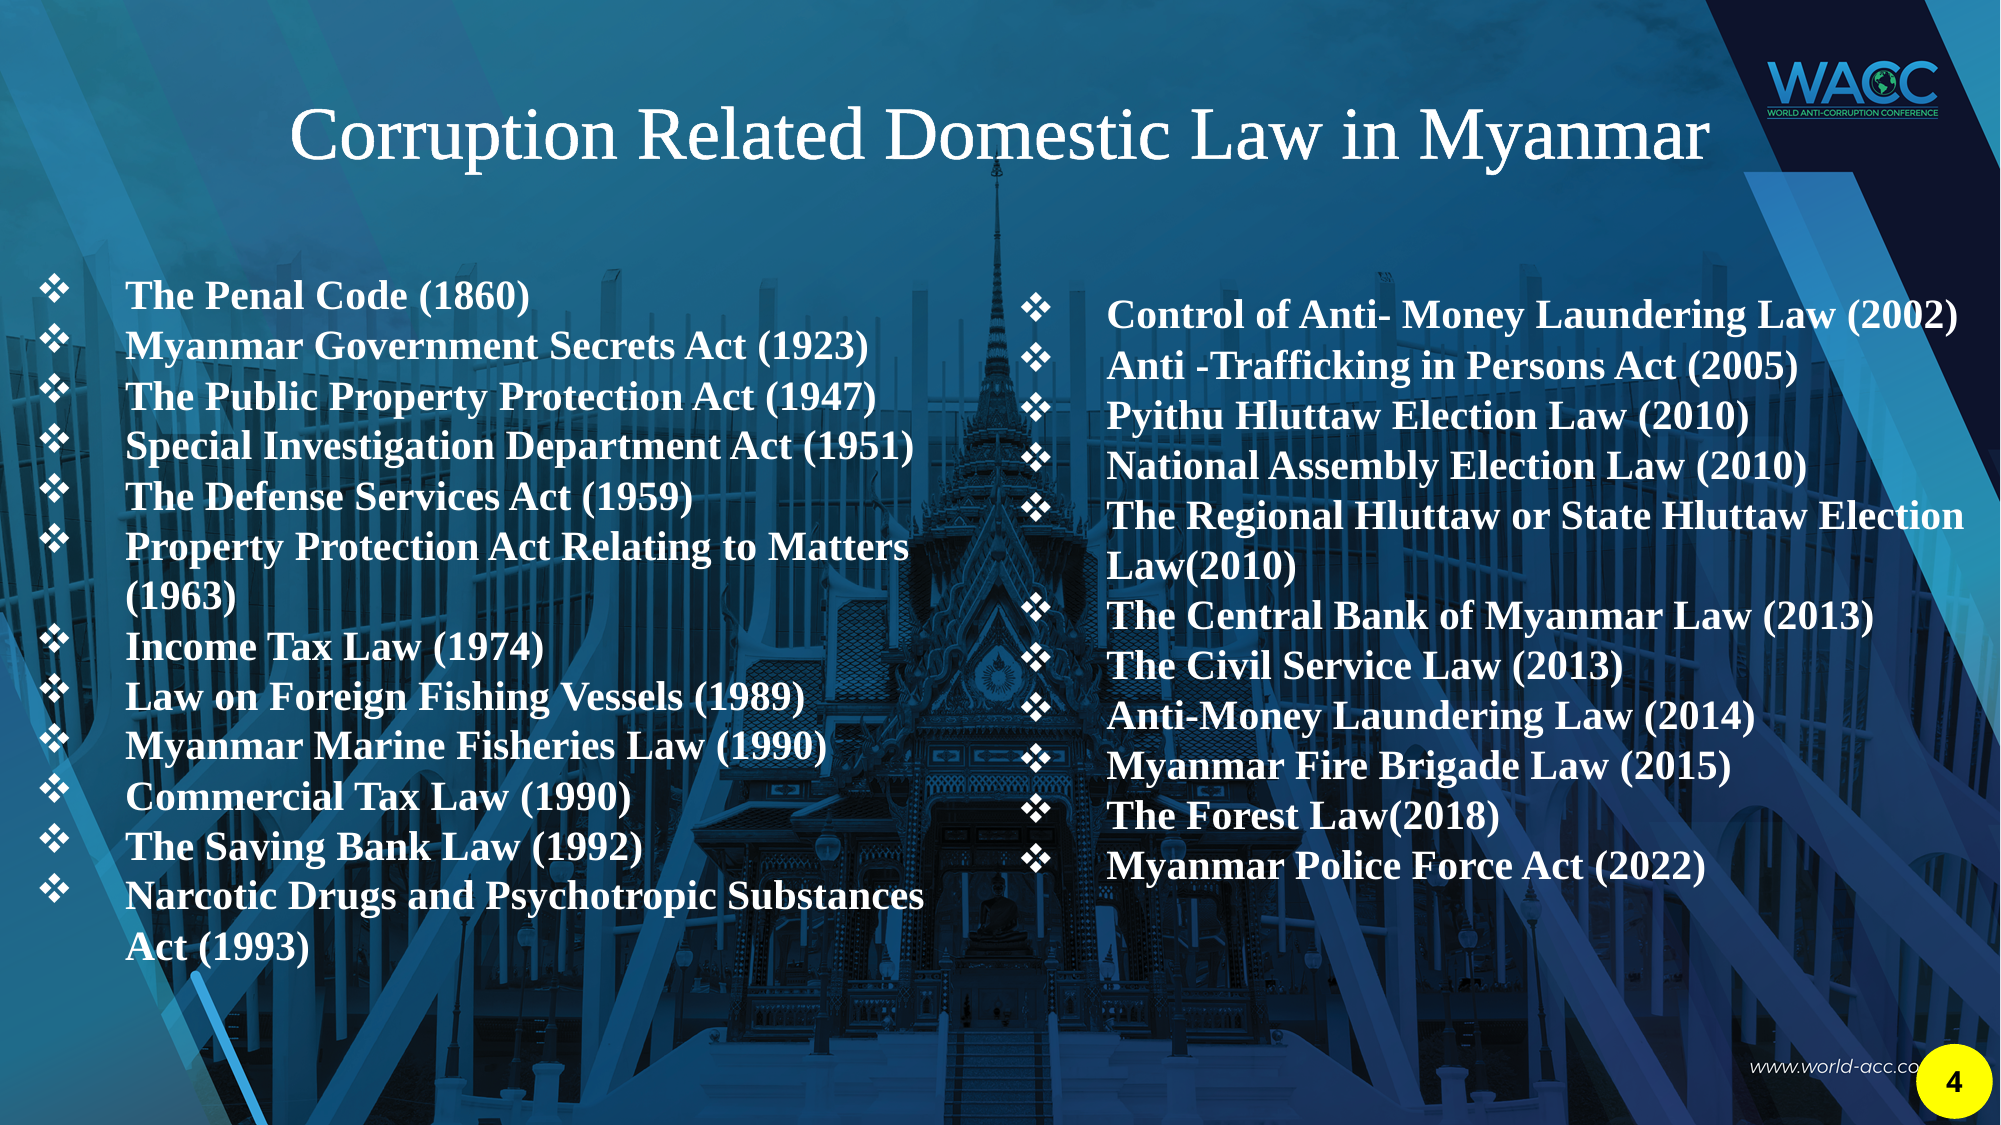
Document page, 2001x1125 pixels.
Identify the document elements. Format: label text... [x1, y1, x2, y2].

title Corruption Related Domestic Law in Myanmar [0, 76, 2000, 193]
text_box Control of Anti- Money Laundering Law (2002) Anti -Trafficking in Persons Act (2005) Pyithu Hluttaw Election Law (2010) National Assembly Election Law (2010) The Regional Hluttaw or State Hluttaw Election Law(2010) The Central Bank of Myanmar Law (2013) The Civil Service Law (2013) Anti-Money Laundering Law (2014) Myanmar Fire Brigade Law (2015) The Forest Law(2018) Myanmar Police Force Act (2022) [1002, 279, 1982, 996]
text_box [1892, 1043, 2000, 1125]
picture [0, 0, 2001, 1125]
list The Penal Code (1860) Myanmar Government Secrets Act (1923) The Public Property Protection Act (1947) Special Investigation Department Act (1951) The Defense Services Act (1959) Property Protection Act Relating to Matters (1963) Income Tax Law (1974) Law on Foreign Fishing Vessels (1989) Myanmar Marine Fisheries Law (1990) Commercial Tax Law (1990) The Saving Bank Law (1992) Narcotic Drugs and Psychotropic Substances Act (1993) [20, 260, 995, 889]
